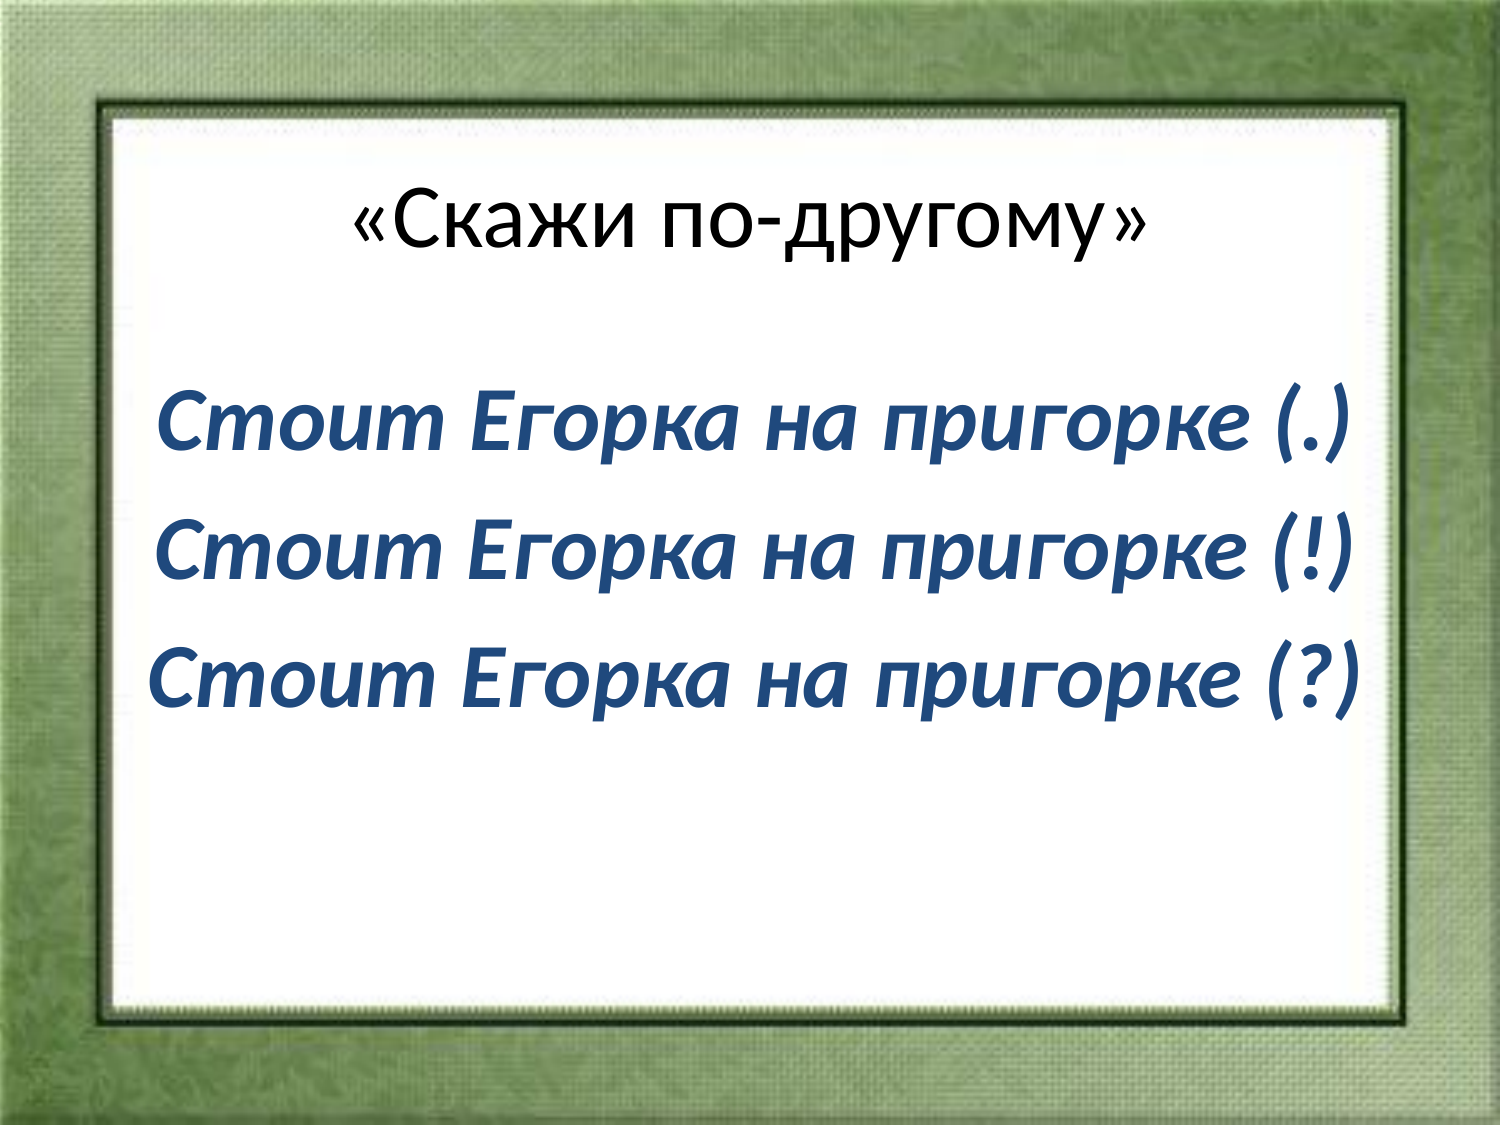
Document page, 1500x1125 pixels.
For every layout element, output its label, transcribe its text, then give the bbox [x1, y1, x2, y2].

subtitle Стоит Егорка на пригорке (.) Стоит Егорка на пригорке (!) Стоит Егорка на пригорке (?) [93, 351, 1419, 914]
picture [0, 0, 1500, 1125]
title «Скажи по-другому» [112, 105, 1388, 317]
